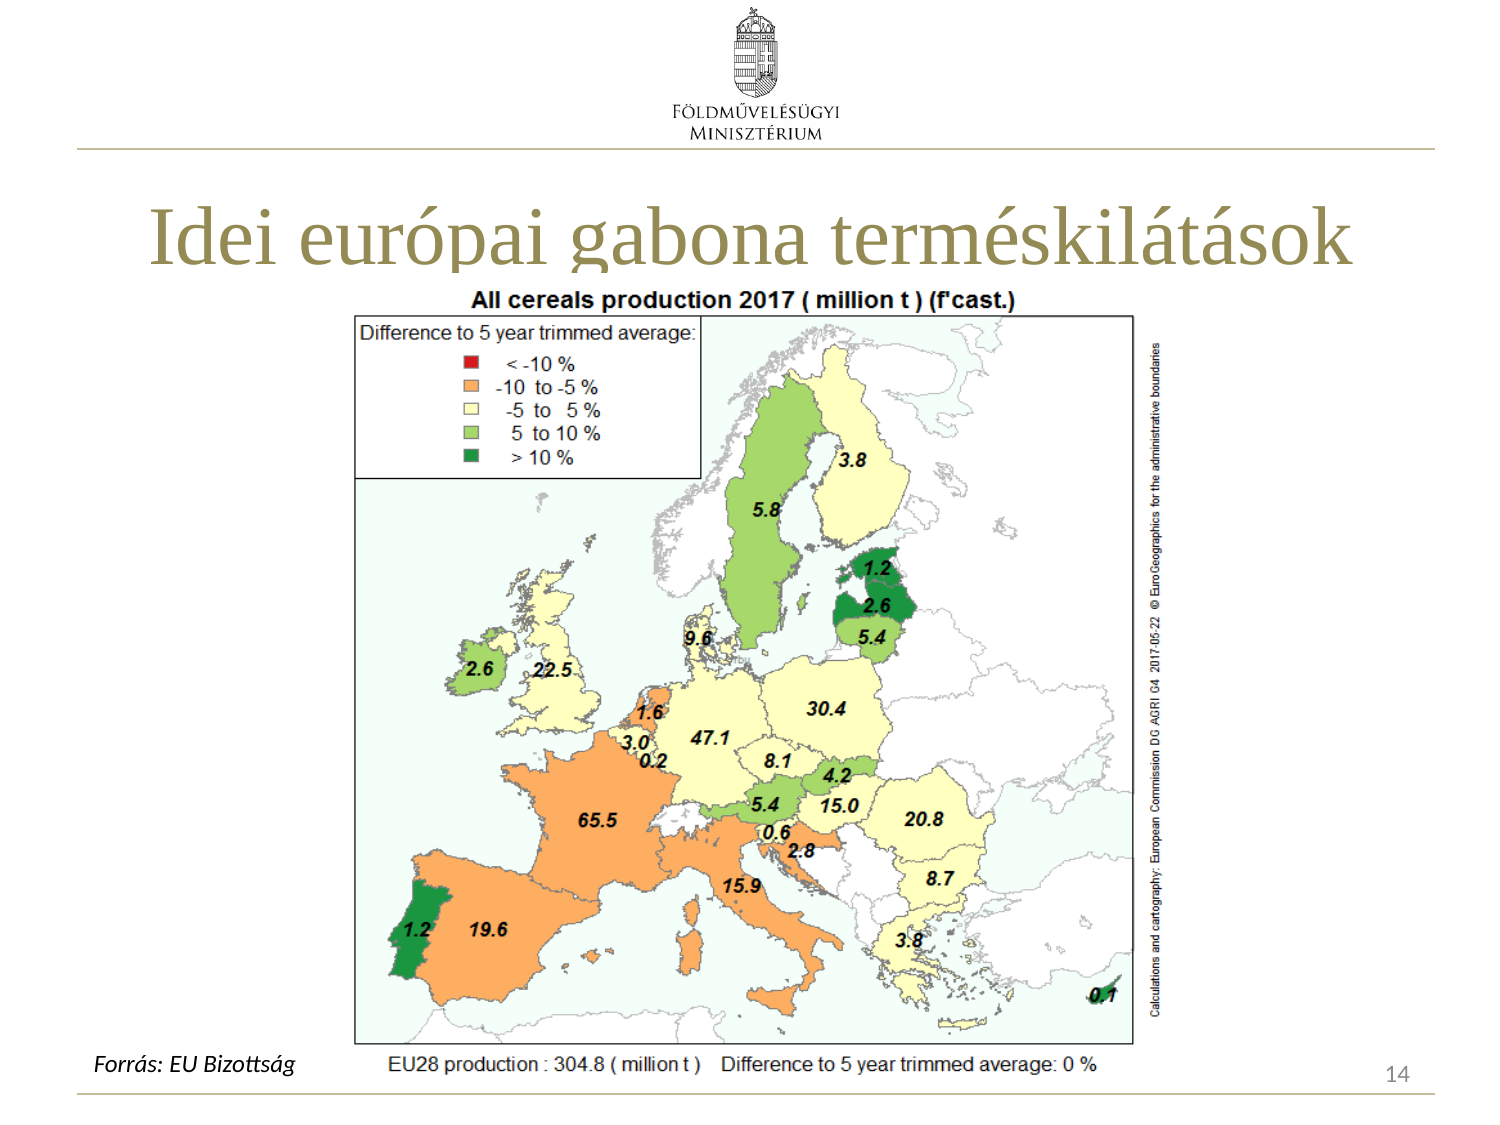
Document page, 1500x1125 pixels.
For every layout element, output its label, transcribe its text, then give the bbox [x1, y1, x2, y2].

slide_number 14 [1074, 1042, 1425, 1103]
picture [312, 273, 1176, 1087]
text_box Forrás: EU Bizottság [79, 1040, 307, 1086]
title Idei európai gabona terméskilátások [76, 160, 1427, 302]
picture [655, 7, 857, 144]
